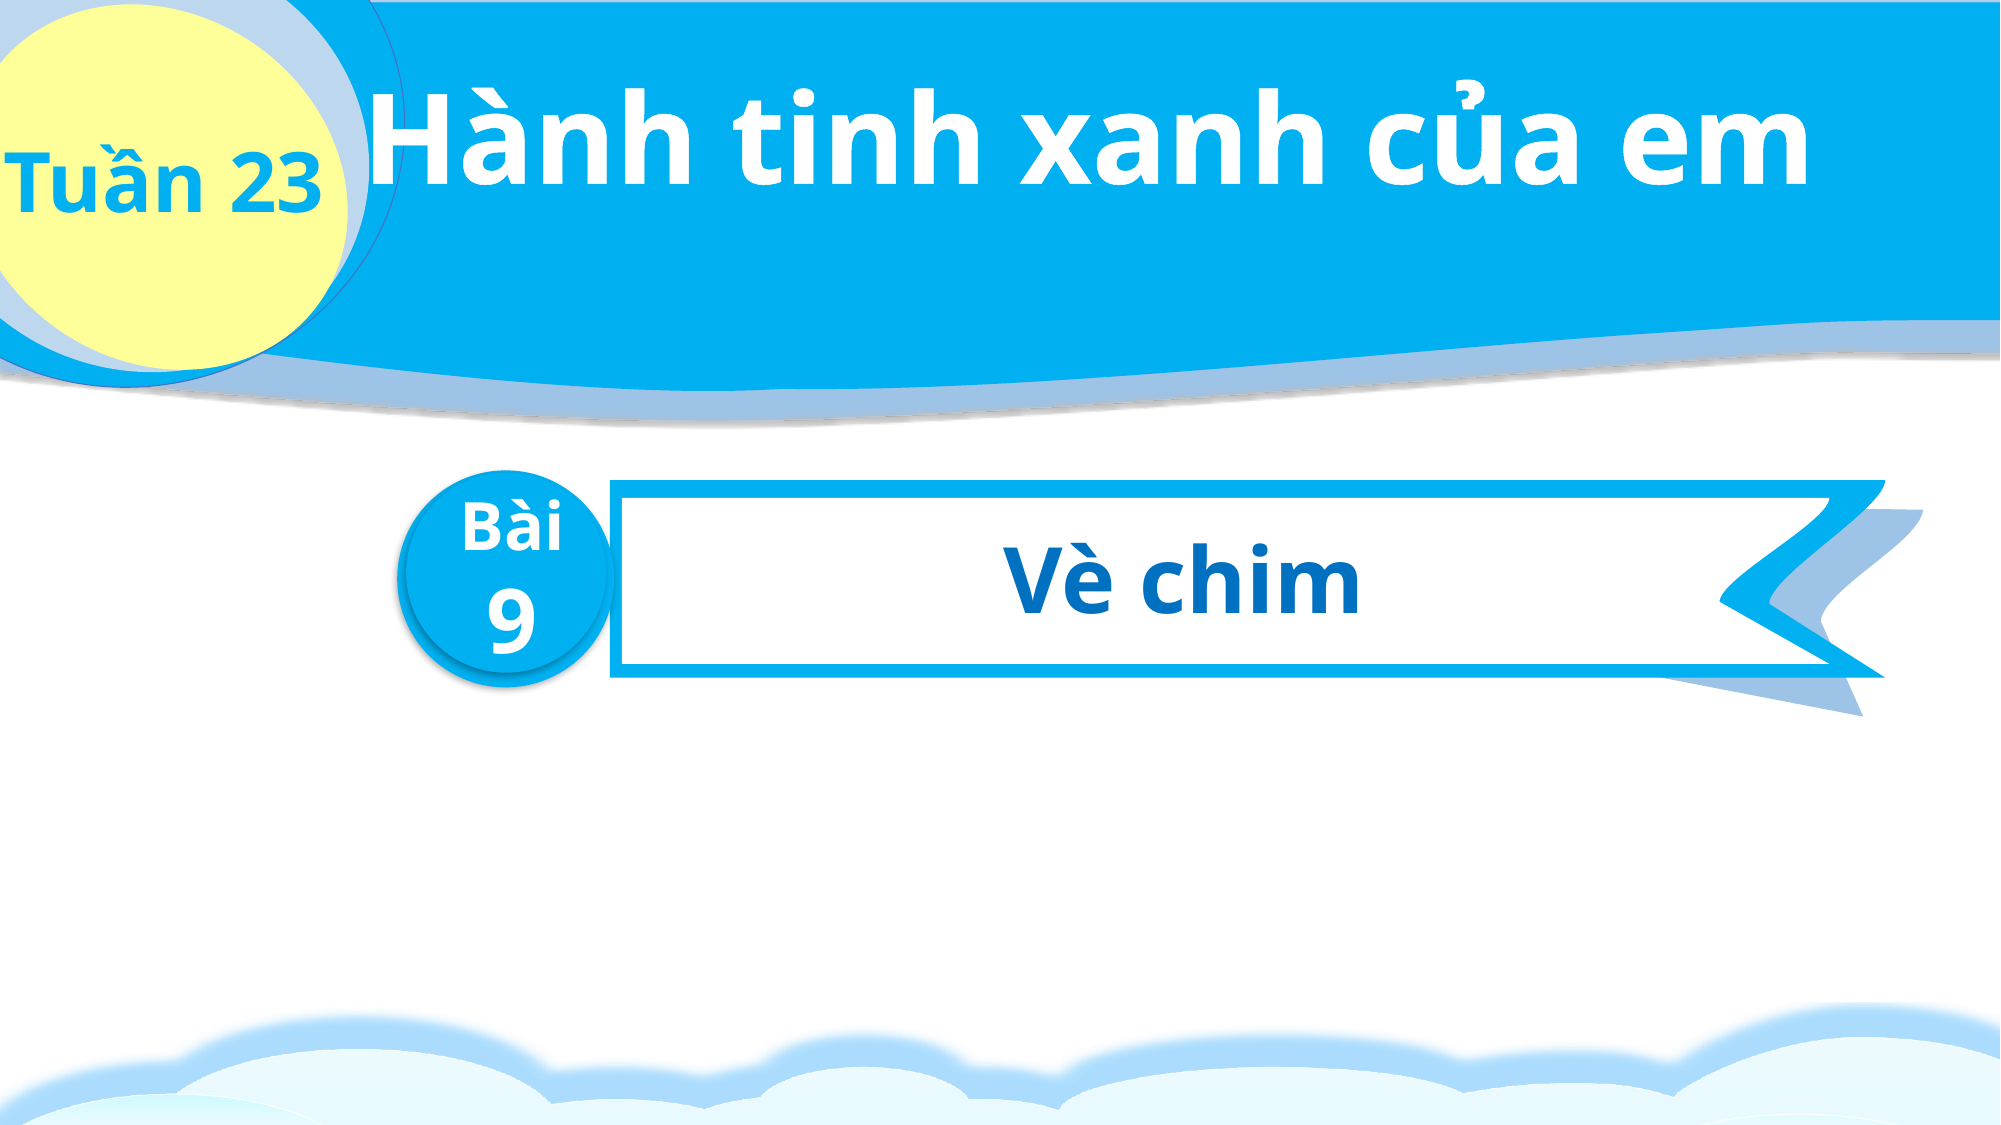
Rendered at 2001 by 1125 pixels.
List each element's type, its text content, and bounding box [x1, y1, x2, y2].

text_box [397, 470, 615, 688]
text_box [609, 480, 1913, 694]
text_box [407, 2, 2000, 391]
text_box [0, 0, 407, 386]
text_box [197, 321, 2000, 417]
text_box Hành tinh xanh của em [407, 48, 1873, 219]
picture [0, 1002, 2000, 1125]
